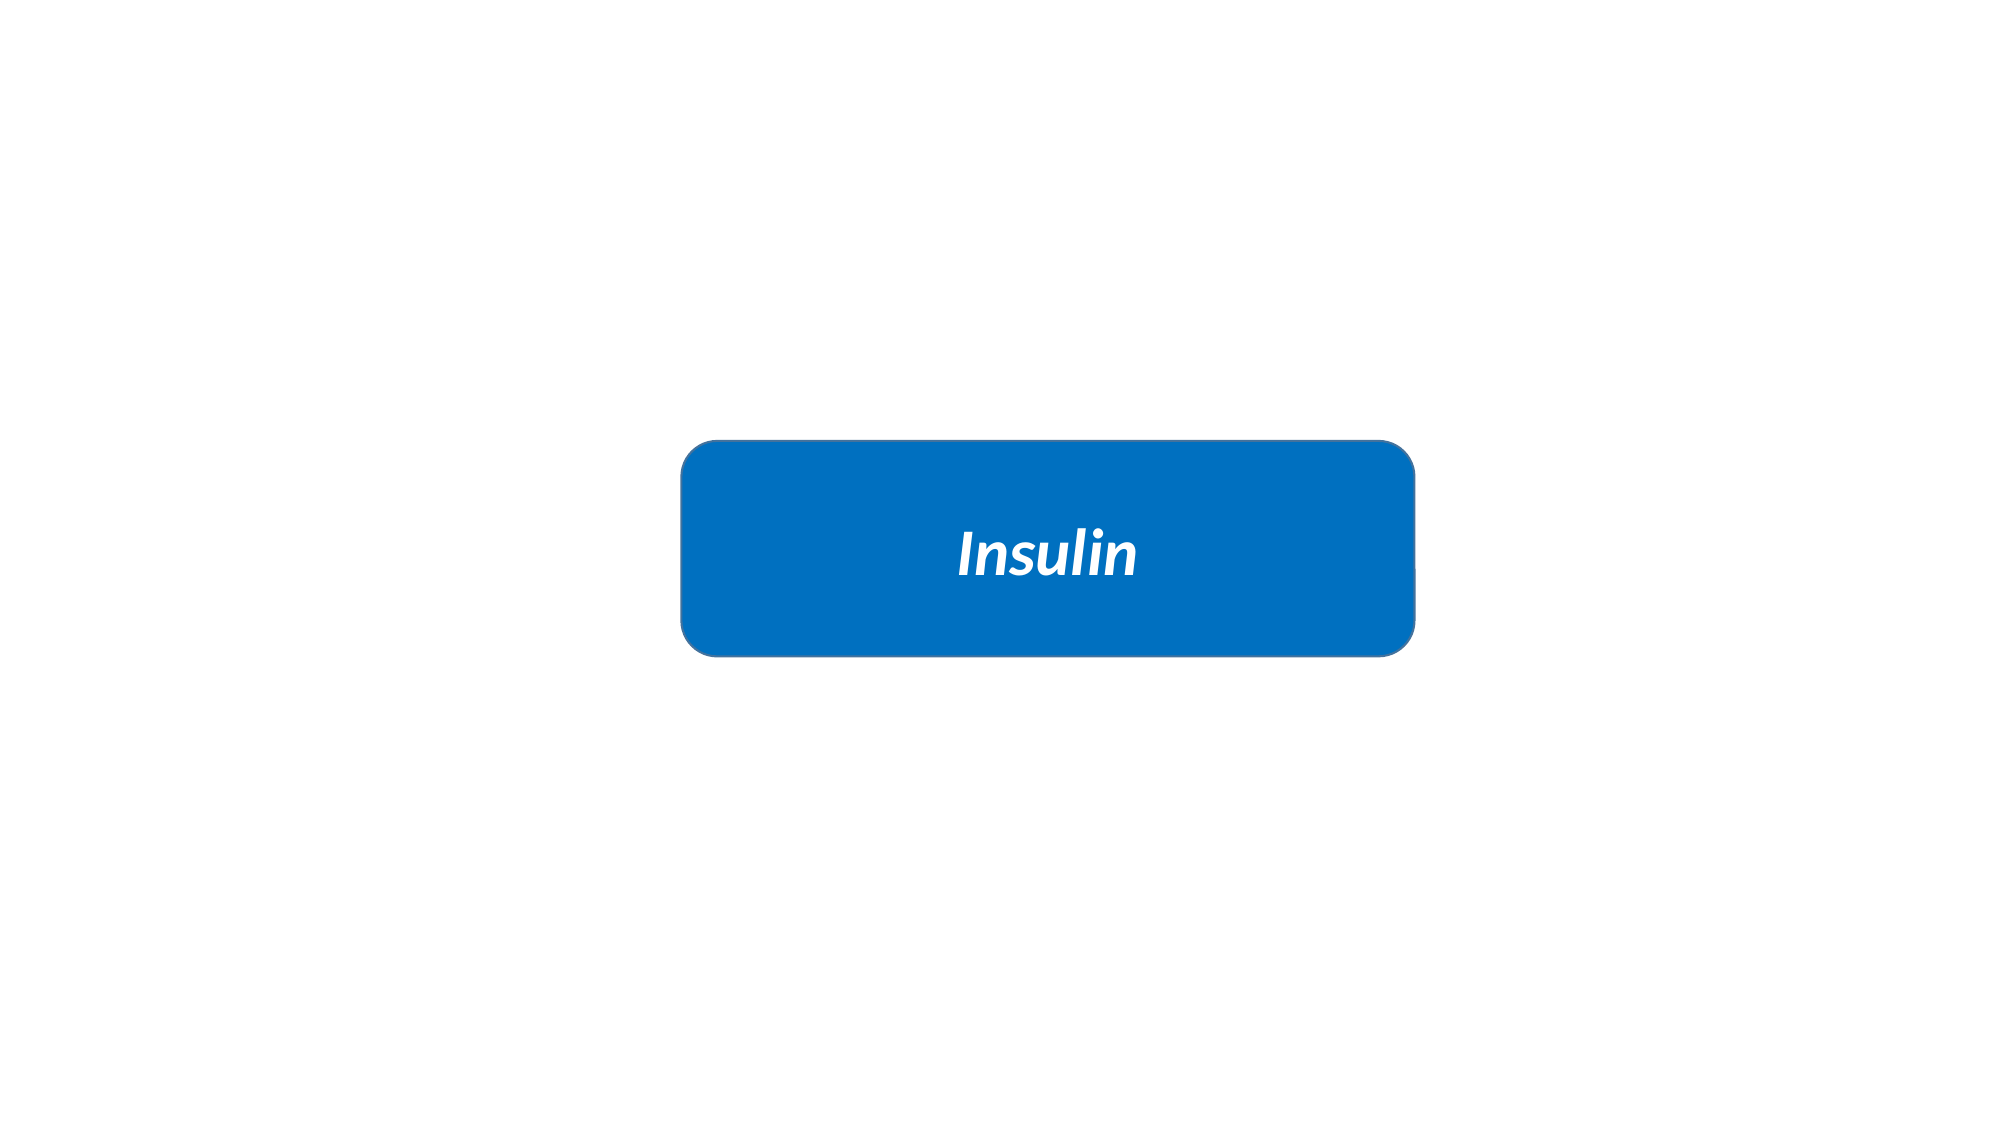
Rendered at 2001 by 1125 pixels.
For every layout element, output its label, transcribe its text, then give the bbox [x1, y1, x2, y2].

text_box Insulin [680, 439, 1416, 658]
